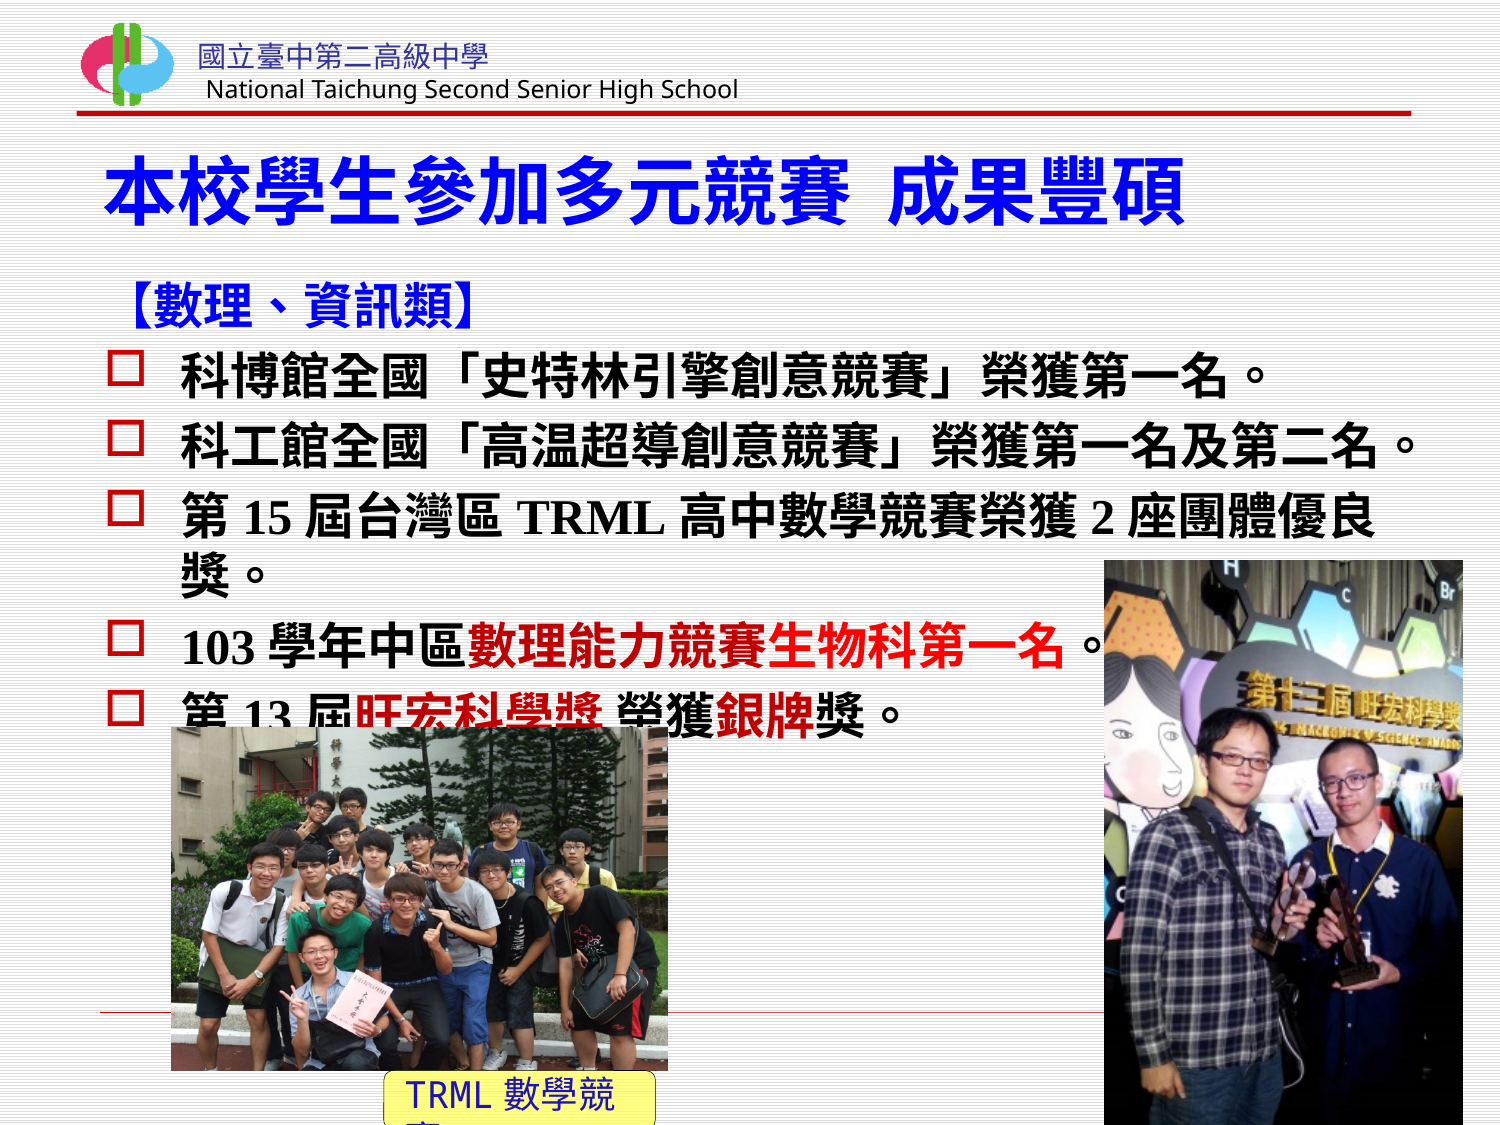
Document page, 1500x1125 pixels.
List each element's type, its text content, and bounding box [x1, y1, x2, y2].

text_box [383, 1080, 389, 1125]
text_box [650, 1080, 656, 1125]
title 本校學生參加多元競賽 成果豐碩 [87, 137, 1401, 243]
picture [1104, 560, 1463, 1125]
picture [170, 727, 668, 1071]
list 【數理、資訊類】 科博館全國「史特林引擎創意競賽」榮獲第一名。 科工館全國「高温超導創意競賽」榮獲第一名及第二名。 第15屆台灣區TRML高中數學競賽榮獲2座團體優良獎。 103學年中區數理能力競賽生物科第一名。 第13屆旺宏科學獎 榮獲銀牌獎。 [88, 266, 1459, 991]
text_box TRML數學競賽 [389, 1080, 650, 1125]
picture [76, 18, 178, 111]
